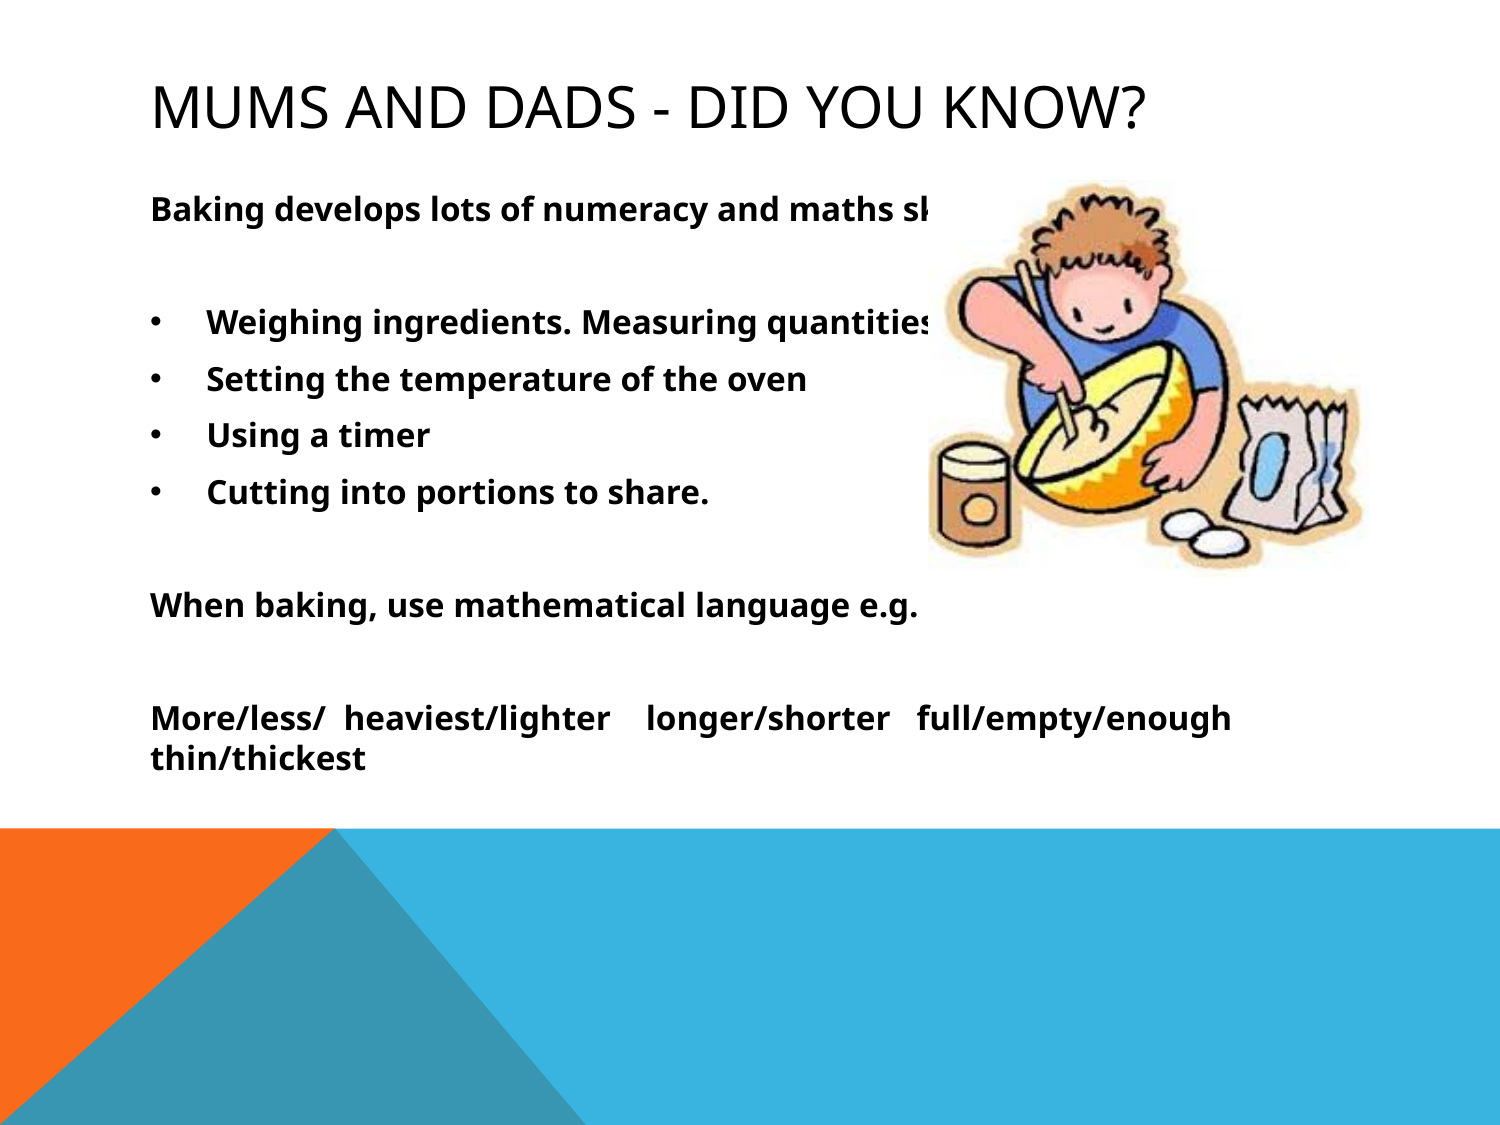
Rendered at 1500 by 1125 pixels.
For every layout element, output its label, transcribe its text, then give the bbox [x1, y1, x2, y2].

picture [928, 180, 1369, 579]
title Mums and Dads - Did you know? [135, 60, 1369, 150]
list Baking develops lots of numeracy and maths skills: Weighing ingredients. Measuring quantities. Setting the temperature of the oven Using a timer Cutting into portions to share. When baking, use mathematical language e.g. More/less/ heaviest/lighter longer/shorter full/empty/enough thin/thickest [135, 180, 1369, 768]
